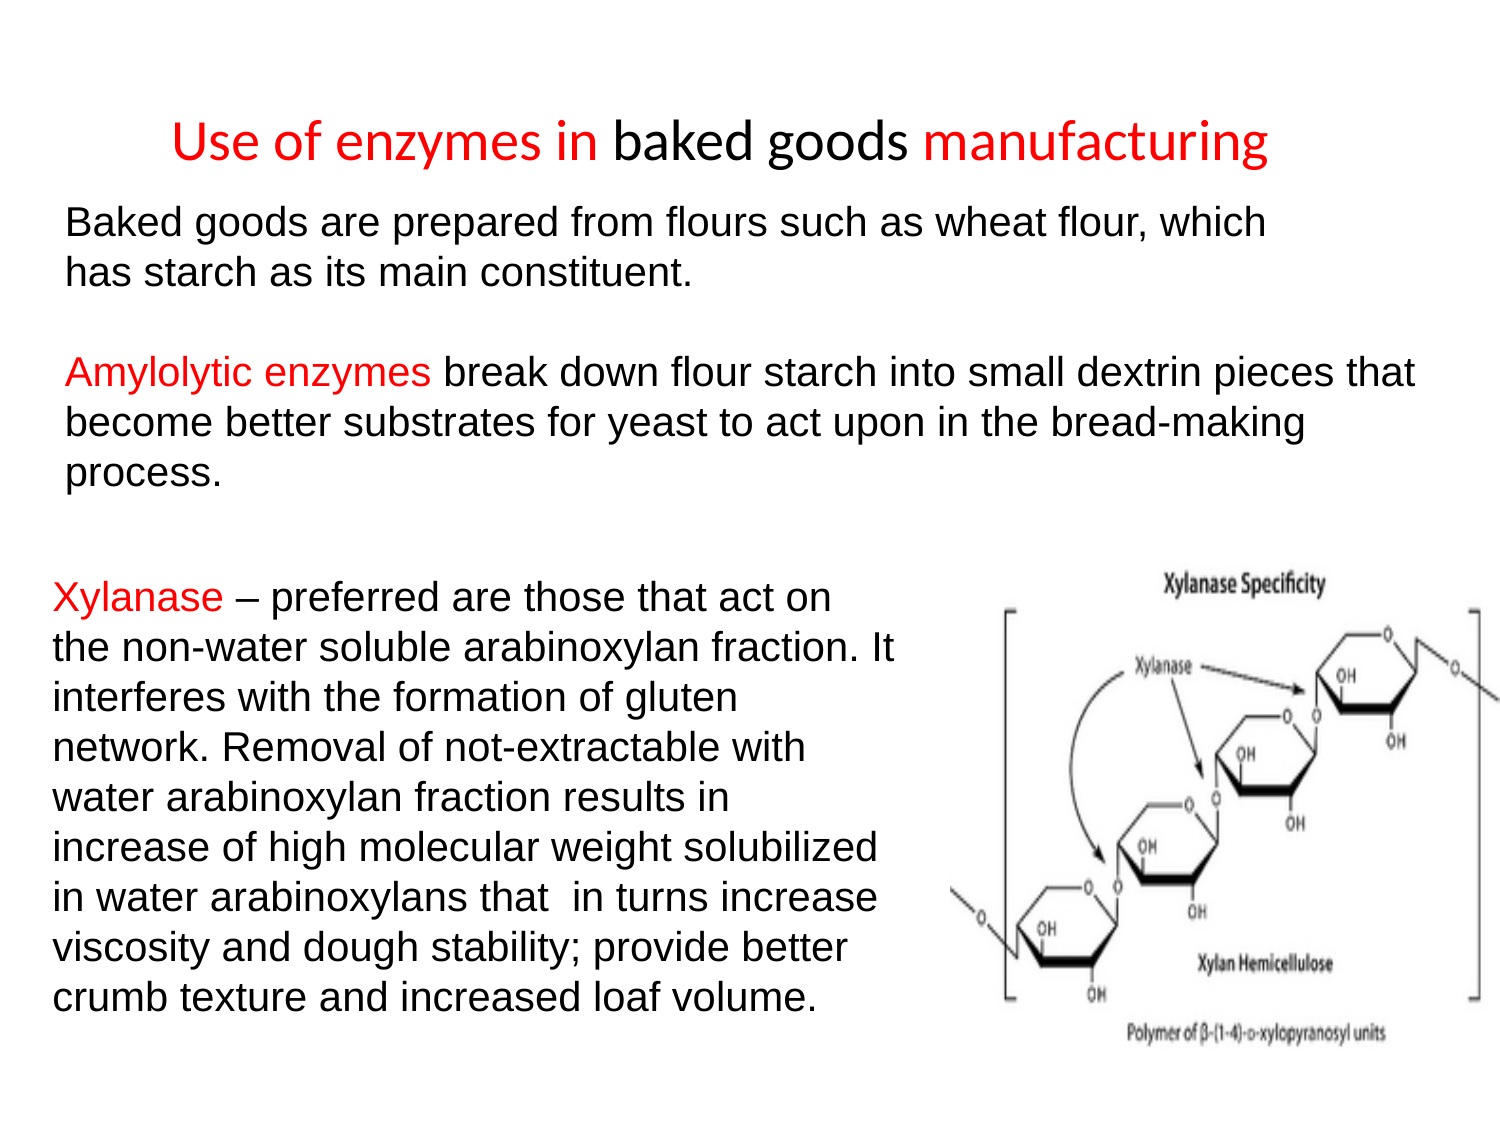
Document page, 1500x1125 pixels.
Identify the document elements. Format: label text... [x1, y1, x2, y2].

text_box Baked goods are prepared from flours such as wheat flour, which has starch as its main constituent. Amylolytic enzymes break down flour starch into small dextrin pieces that become better substrates for yeast to act upon in the bread-making process. [50, 187, 1456, 553]
text_box Xylanase – preferred are those that act on the non-water soluble arabinoxylan fraction. It interferes with the formation of gluten network. Removal of not-extractable with water arabinoxylan fraction results in increase of high molecular weight solubilized in water arabinoxylans that in turns increase viscosity and dough stability; provide better crumb texture and increased loaf volume. [37, 562, 913, 1028]
text_box Use of enzymes in baked goods manufacturing [156, 94, 1285, 180]
picture [949, 562, 1500, 1051]
